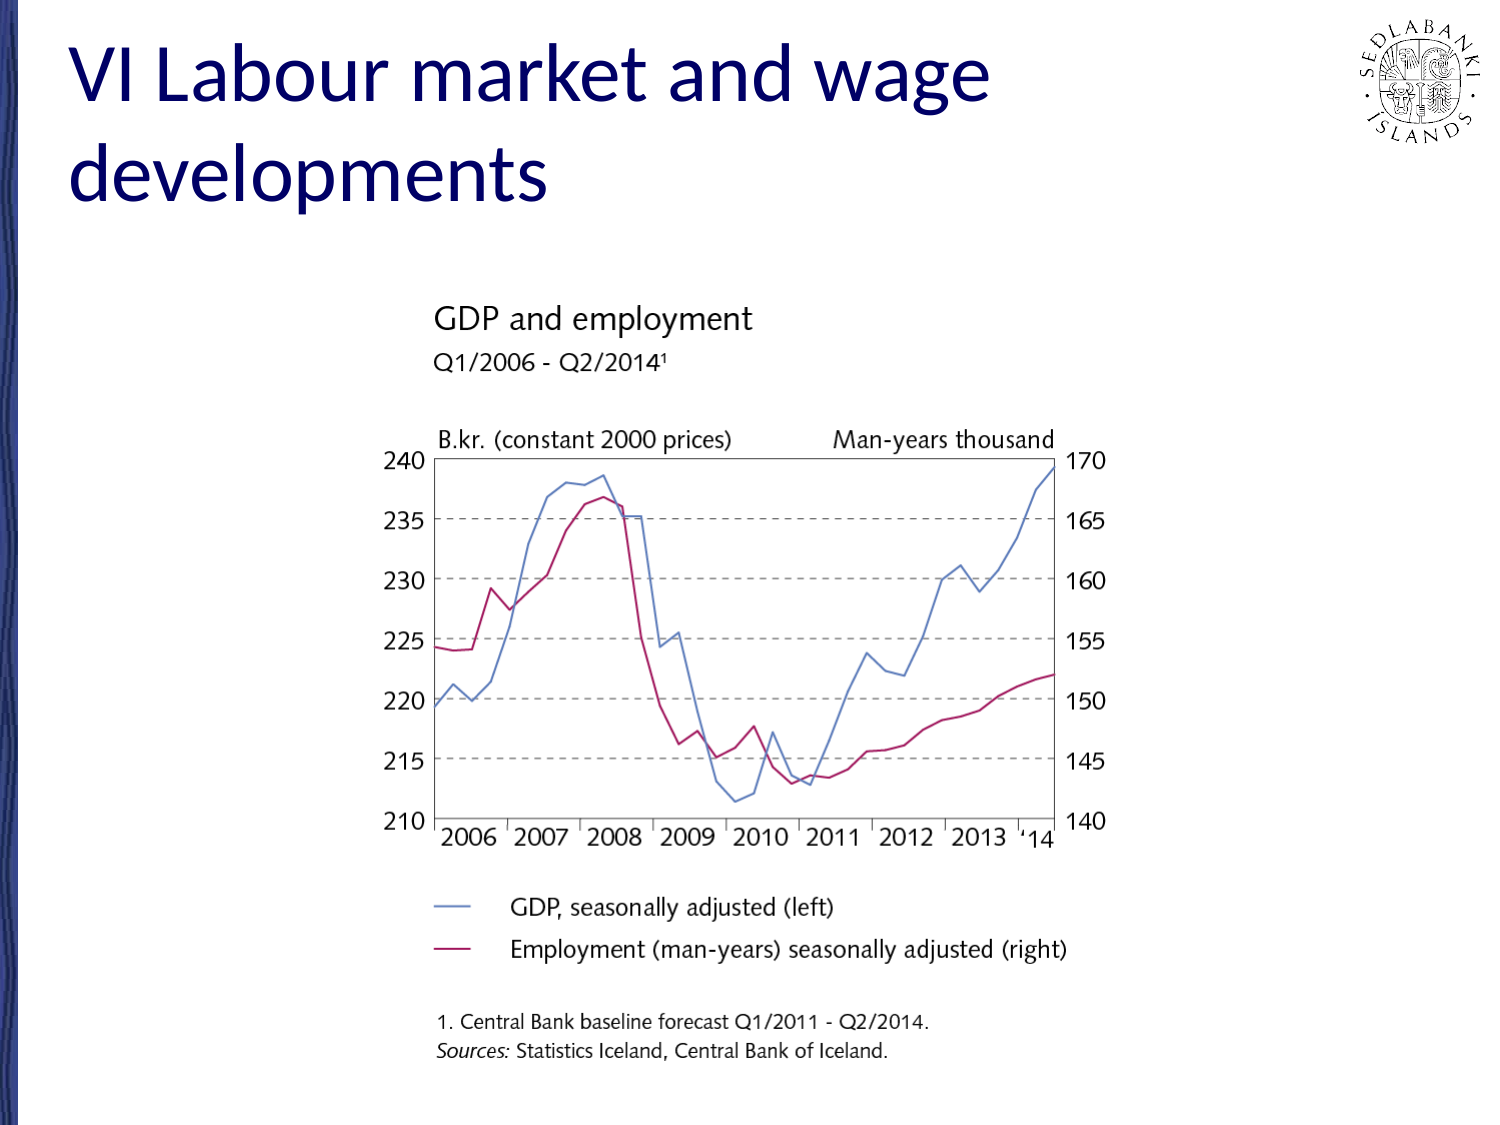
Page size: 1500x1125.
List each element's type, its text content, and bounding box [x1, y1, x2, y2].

title VI Labour market and wage developments [52, 10, 1353, 209]
picture [1357, 18, 1482, 149]
picture [383, 302, 1106, 1092]
picture [0, 0, 18, 1125]
